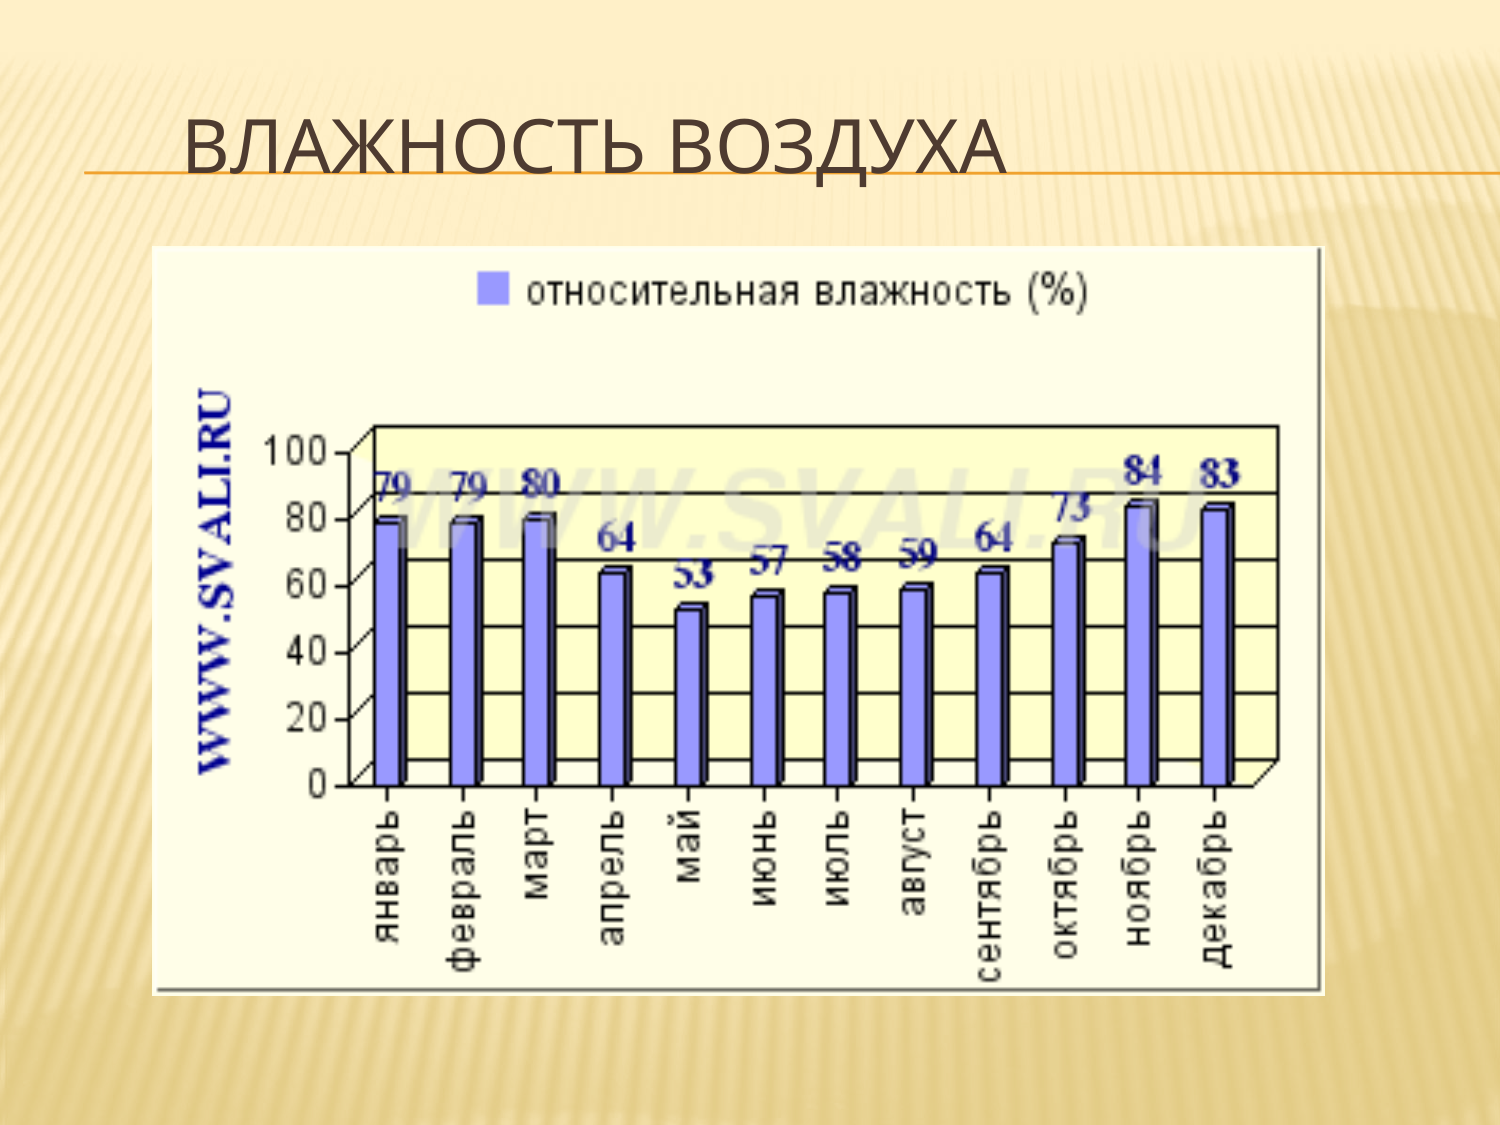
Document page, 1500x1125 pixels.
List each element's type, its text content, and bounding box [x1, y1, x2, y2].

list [151, 245, 1325, 997]
title Влажность воздуха [50, 75, 1475, 213]
